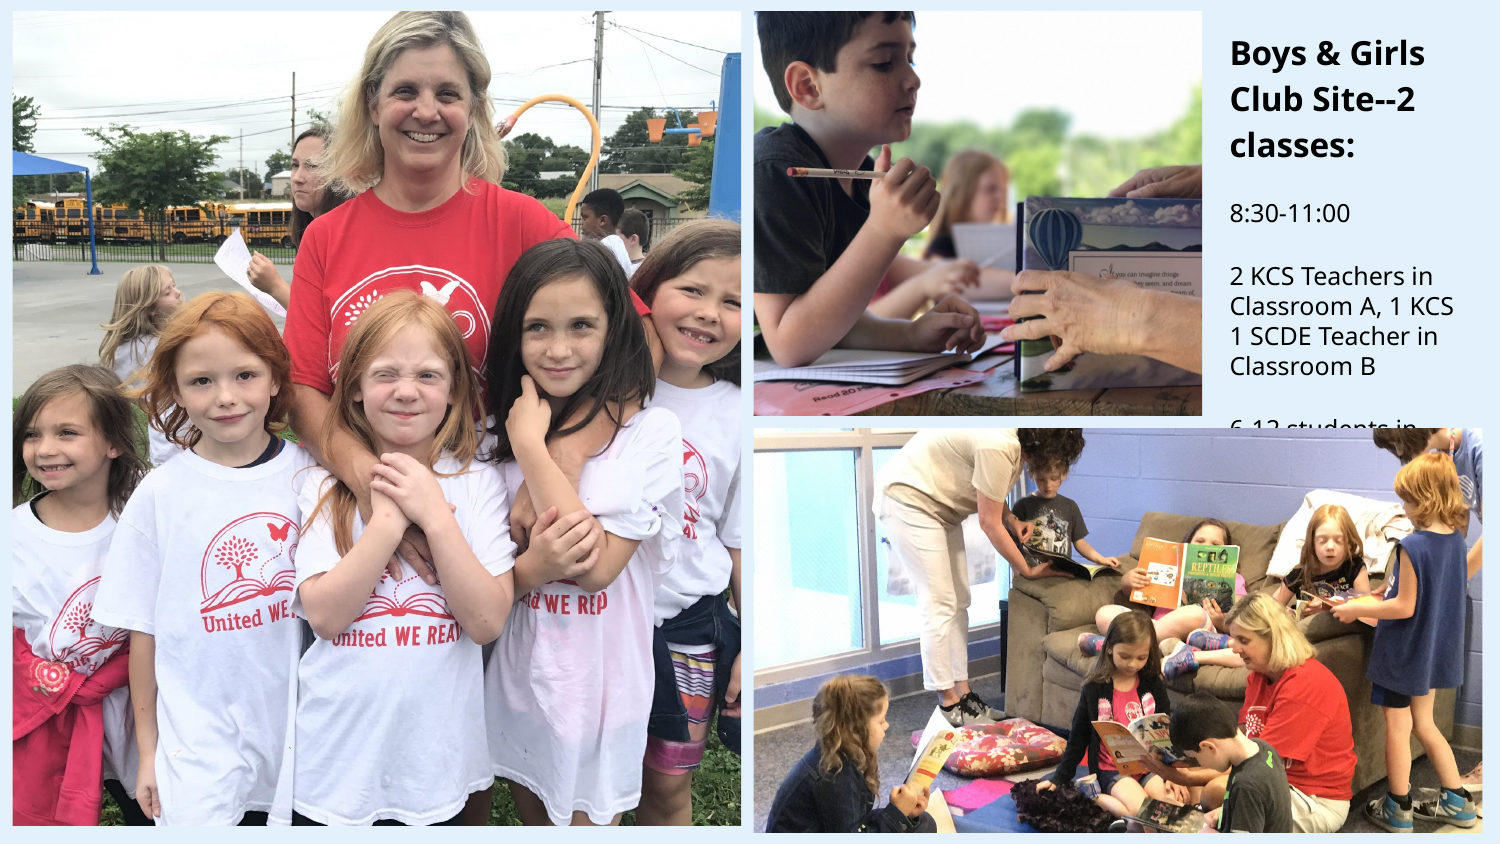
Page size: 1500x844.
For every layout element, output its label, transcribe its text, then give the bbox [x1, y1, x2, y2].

list Boys & Girls Club Site--2 classes: 8:30-11:00 2 KCS Teachers in Classroom A, 1 KCS 1 SCDE Teacher in Classroom B 6-12 students in each [1214, 11, 1483, 416]
picture [753, 11, 1203, 416]
picture [753, 427, 1483, 833]
picture [12, 11, 742, 833]
